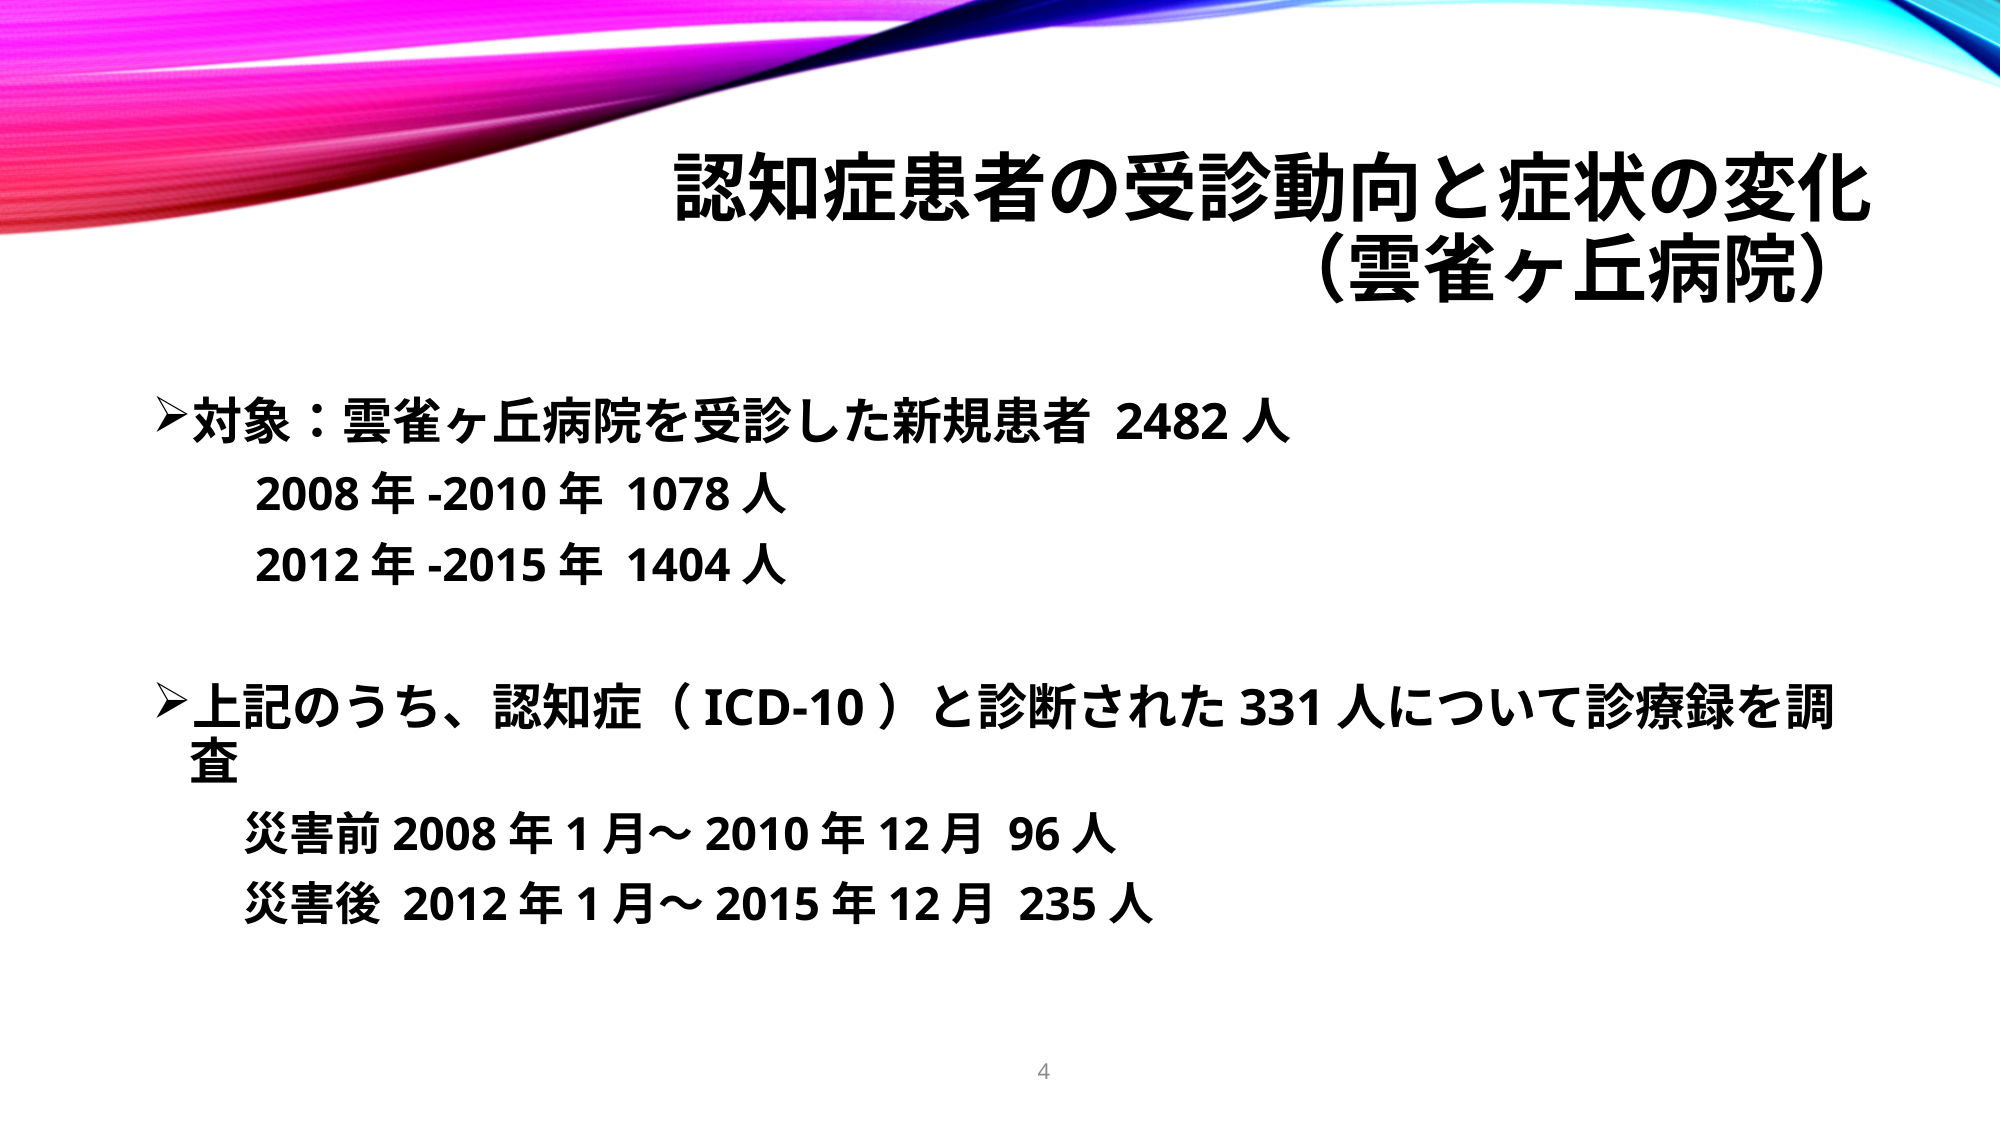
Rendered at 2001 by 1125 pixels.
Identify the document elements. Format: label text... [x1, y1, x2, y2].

title 認知症患者の受診動向と症状の変化 （雲雀ヶ丘病院） [474, 125, 1888, 338]
picture [1910, 0, 2000, 45]
list 対象：雲雀ヶ丘病院を受診した新規患者 2482人 2008年-2010年 1078人 2012年-2015年 1404人 上記のうち、認知症（ICD-10）と診断された331人について診療録を調査 災害前2008年1月～2010年12月 96人 災害後 2012年1月～2015年12月 235人 [137, 389, 1863, 1125]
slide_number 4 [615, 1042, 1066, 1103]
picture [0, 0, 2000, 237]
